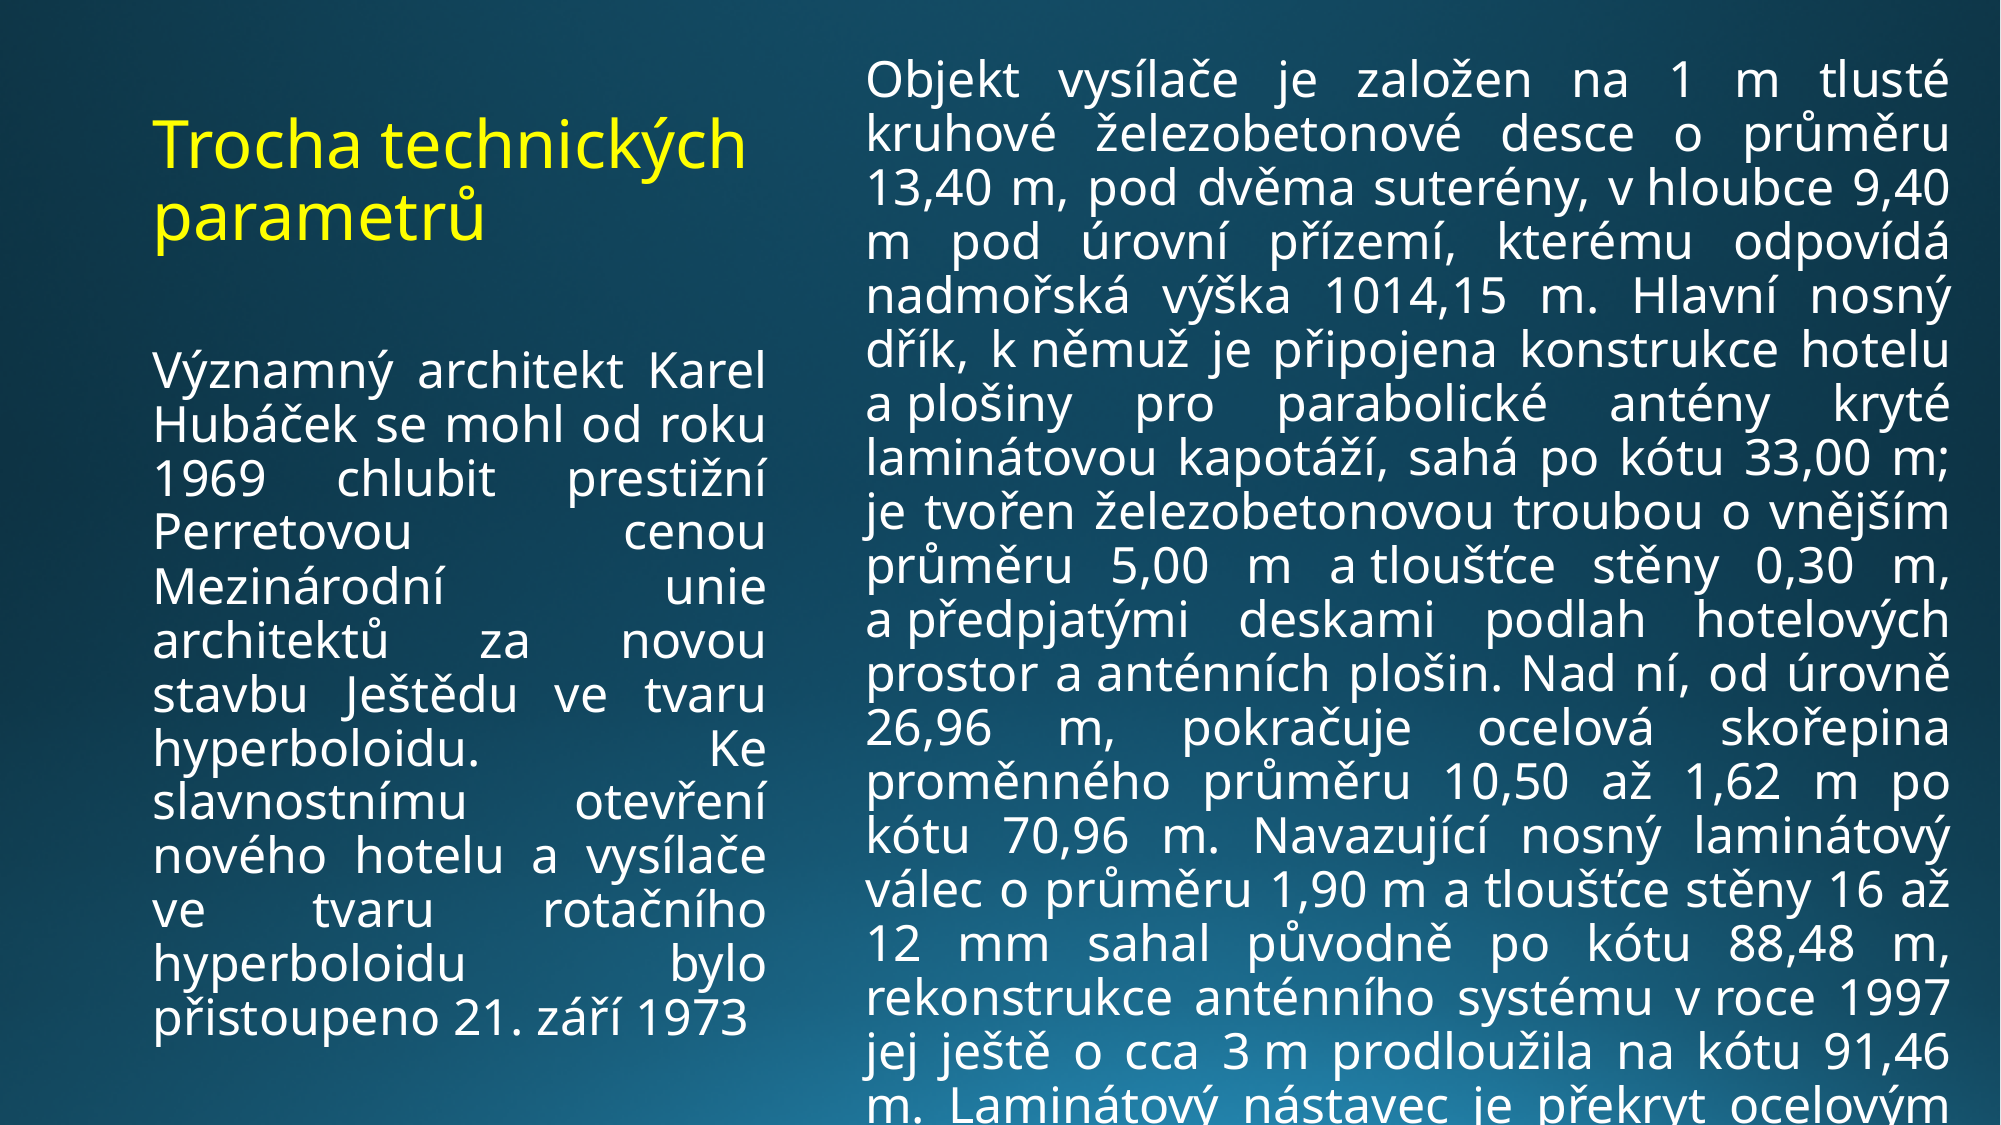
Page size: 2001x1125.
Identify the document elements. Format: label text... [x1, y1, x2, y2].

list Významný architekt Karel Hubáček se mohl od roku 1969 chlubit prestižní Perretovou cenou Mezinárodní unie architektů za novou stavbu Ještědu ve tvaru hyperboloidu. Ke slavnostnímu otevření nového hotelu a vysílače ve tvaru rotačního hyperboloidu bylo přistoupeno 21. září 1973 [137, 337, 783, 963]
title Trocha technických parametrů [137, 0, 783, 263]
list Objekt vysílače je založen na 1 m tlusté kruhové železobetonové desce o průměru 13,40 m, pod dvěma suterény, v hloubce 9,40 m pod úrovní přízemí, kterému odpovídá nadmořská výška 1014,15 m. Hlavní nosný dřík, k němuž je připojena konstrukce hotelu a plošiny pro parabolické antény kryté laminátovou kapotáží, sahá po kótu 33,00 m; je tvořen železobetonovou troubou o vnějším průměru 5,00 m a tloušťce stěny 0,30 m, a předpjatými deskami podlah hotelových prostor a anténních plošin. Nad ní, od úrovně 26,96 m, pokračuje ocelová skořepina proměnného průměru 10,50 až 1,62 m po kótu 70,96 m. Navazující nosný laminátový válec o průměru 1,90 m a tloušťce stěny 16 až 12 mm sahal původně po kótu 88,48 m, rekonstrukce anténního systému v roce 1997 jej ještě o cca 3 m prodloužila na kótu 91,46 m. Laminátový nástavec je překryt ocelovým víkem. Průměr opláštění tvaru rotačního hyperboloidu na kótě 3,75 m je 32,20 m. [850, 47, 1968, 1088]
picture [0, 0, 2001, 1125]
